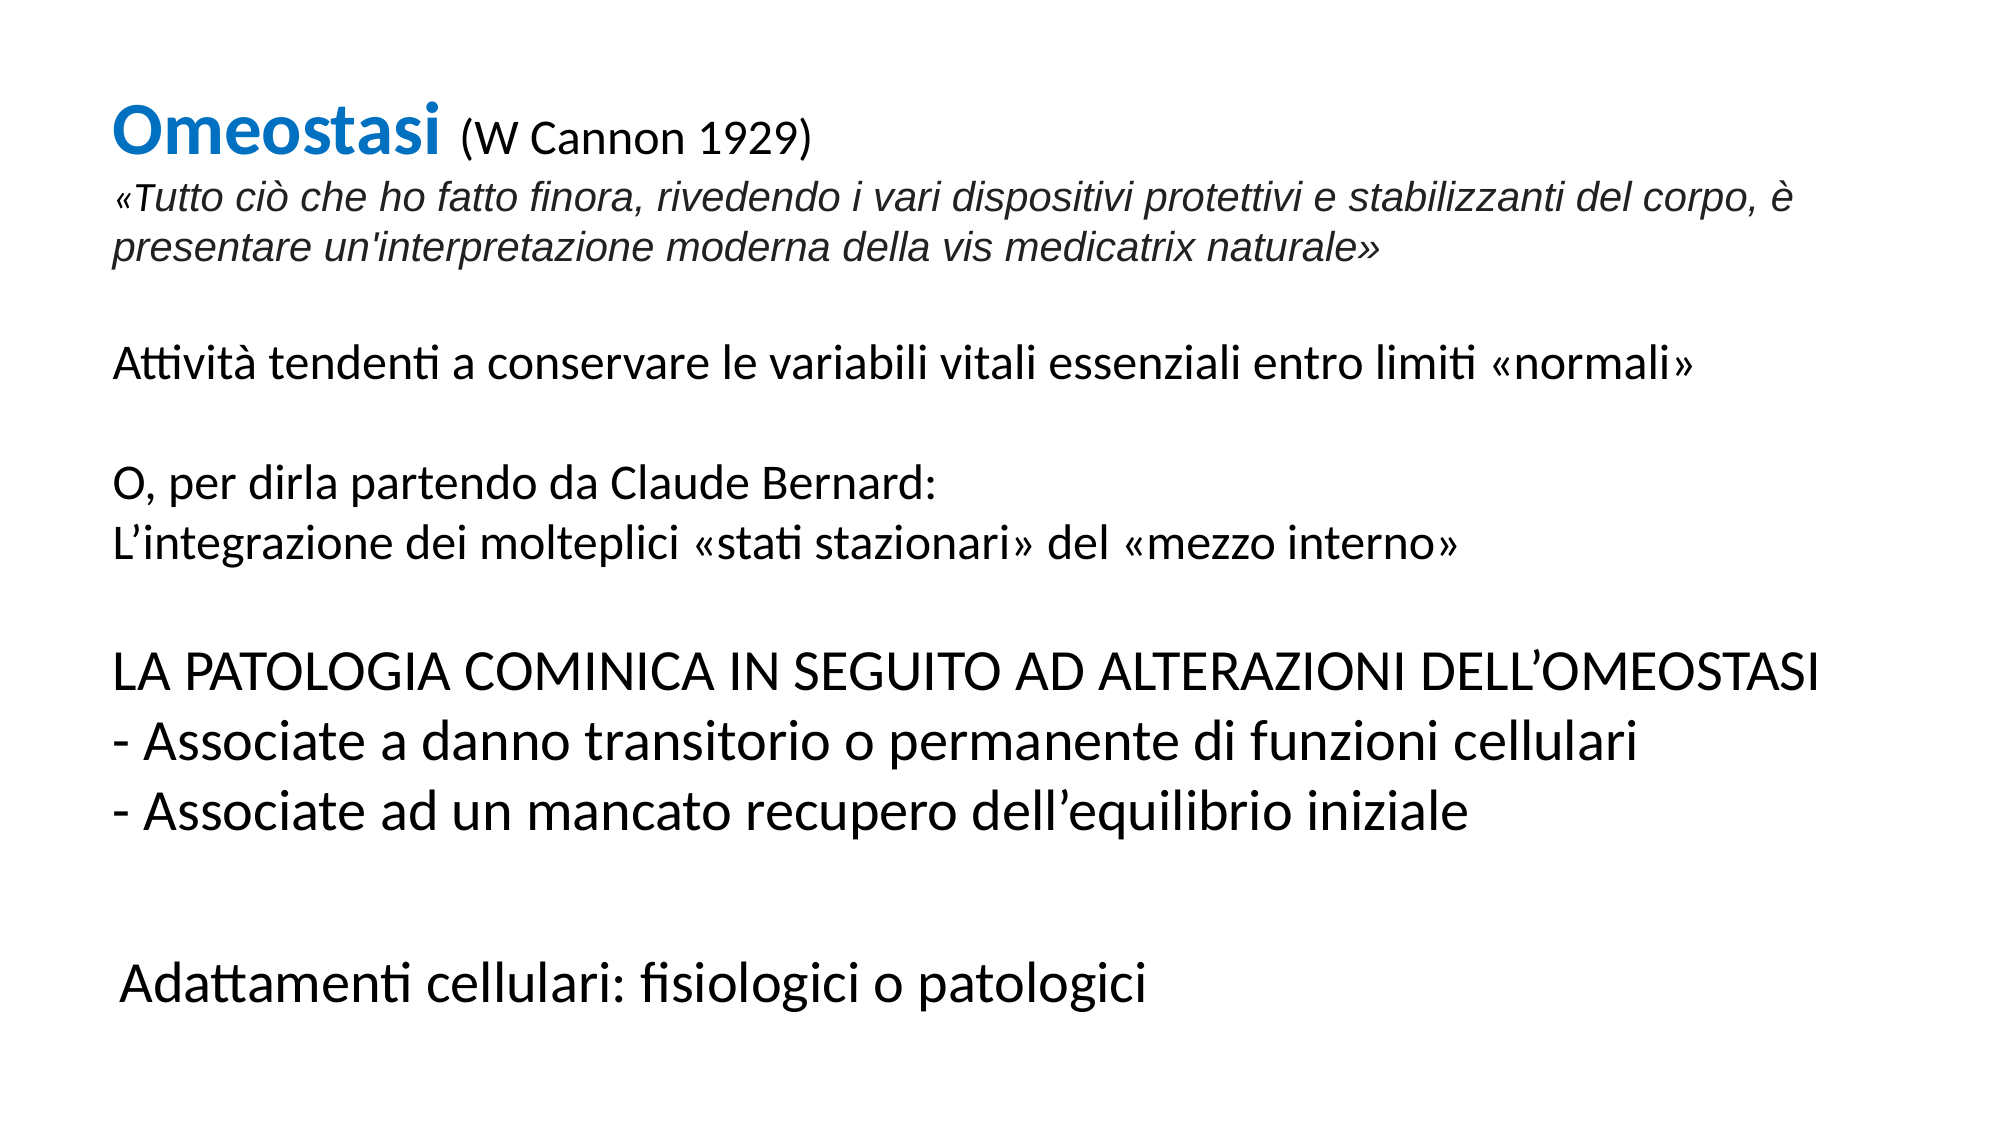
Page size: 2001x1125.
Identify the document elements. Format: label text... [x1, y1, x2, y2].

text_box Omeostasi (W Cannon 1929) «Tutto ciò che ho fatto finora, rivedendo i vari dispositivi protettivi e stabilizzanti del corpo, è presentare un'interpretazione moderna della vis medicatrix naturale» Attività tendenti a conservare le variabili vitali essenziali entro limiti «normali» O, per dirla partendo da Claude Bernard: L’integrazione dei molteplici «stati stazionari» del «mezzo interno» [97, 71, 1833, 577]
text_box Adattamenti cellulari: fisiologici o patologici [104, 936, 1164, 1022]
text_box LA PATOLOGIA COMINICA IN SEGUITO AD ALTERAZIONI DELL’OMEOSTASI - Associate a danno transitorio o permanente di funzioni cellulari - Associate ad un mancato recupero dell’equilibrio iniziale [97, 624, 1885, 850]
